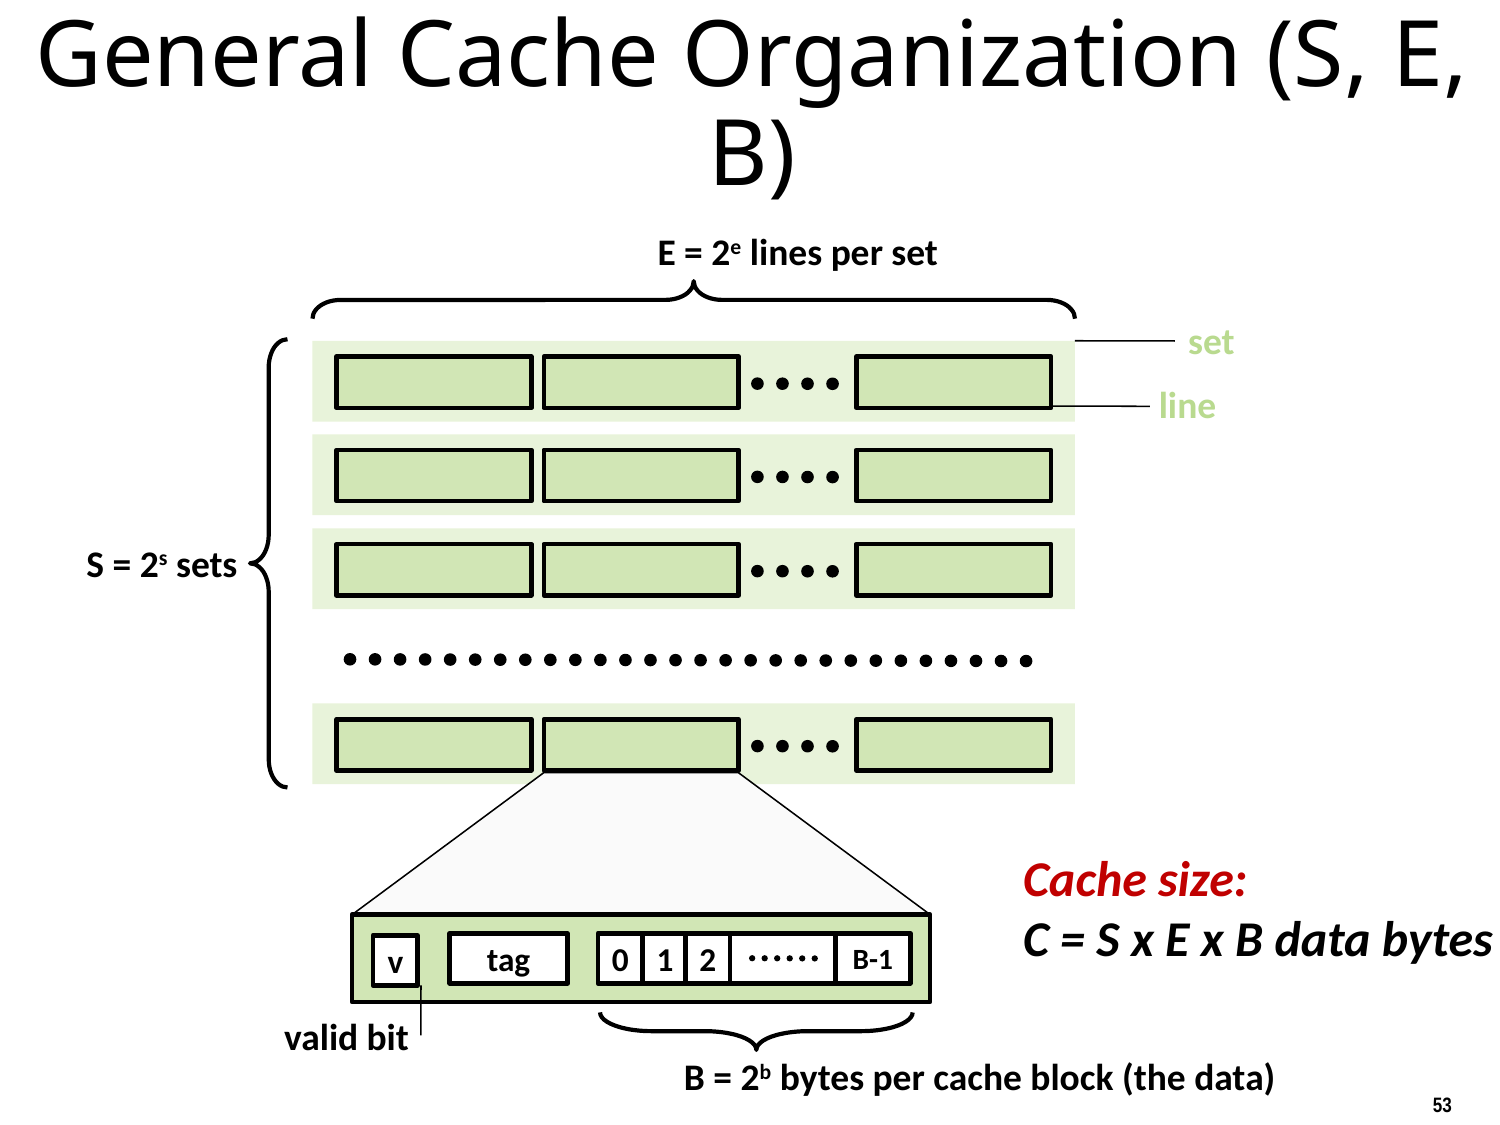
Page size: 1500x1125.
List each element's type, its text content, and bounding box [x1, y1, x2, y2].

text_box [352, 914, 931, 1002]
text_box line [1143, 373, 1232, 434]
text_box [600, 1012, 913, 1045]
text_box E = 2e lines per set [642, 220, 954, 281]
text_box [312, 434, 1075, 516]
text_box [352, 785, 930, 914]
text_box Cache size: C = S x E x B data bytes [1008, 838, 1500, 974]
text_box 0 [597, 933, 642, 984]
text_box 2 [685, 933, 730, 984]
text_box S = 2s sets [71, 532, 253, 592]
title General Cache Organization (S, E, B) [2, 0, 1500, 216]
text_box v [372, 935, 418, 986]
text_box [312, 528, 1075, 610]
text_box B-1 [836, 933, 911, 984]
text_box tag [449, 933, 568, 984]
text_box [312, 281, 1075, 319]
text_box valid bit [269, 1005, 425, 1065]
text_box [312, 703, 1075, 785]
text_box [312, 340, 1075, 422]
text_box [730, 933, 836, 984]
text_box [253, 339, 288, 788]
text_box set [1173, 309, 1250, 369]
text_box B = 2b bytes per cache block (the data) [669, 1045, 1292, 1106]
text_box 1 [642, 933, 685, 984]
